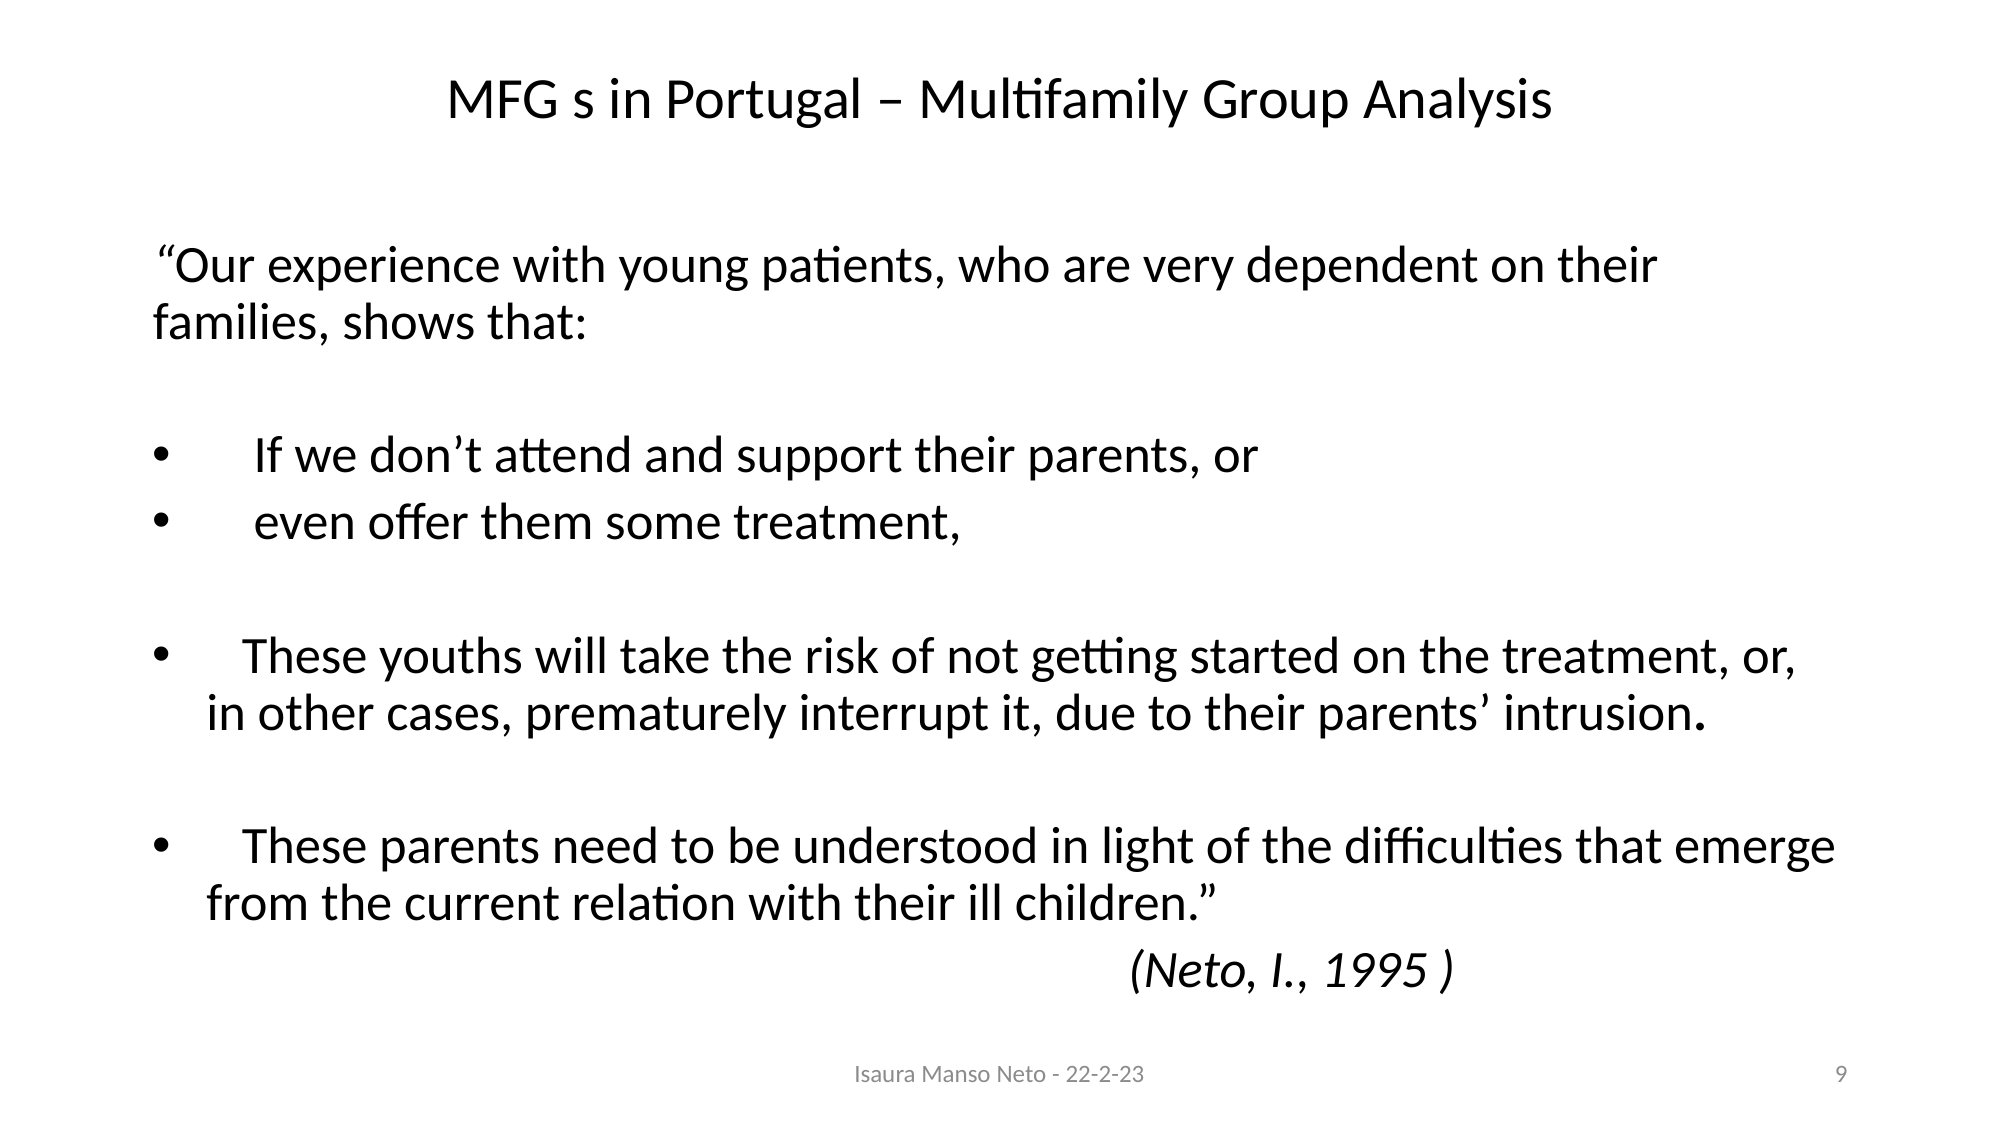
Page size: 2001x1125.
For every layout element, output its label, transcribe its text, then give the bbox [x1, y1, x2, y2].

list “Our experience with young patients, who are very dependent on their families, shows that: If we don’t attend and support their parents, or even offer them some treatment, These youths will take the risk of not getting started on the treatment, or, in other cases, prematurely interrupt it, due to their parents’ intrusion. These parents need to be understood in light of the difficulties that emerge from the current relation with their ill children.” (Neto, I., 1995 ) [137, 229, 1863, 1014]
footer Isaura Manso Neto - 22-2-23 [662, 1042, 1338, 1103]
title MFG s in Portugal – Multifamily Group Analysis [137, 59, 1863, 140]
slide_number 9 [1412, 1042, 1863, 1103]
